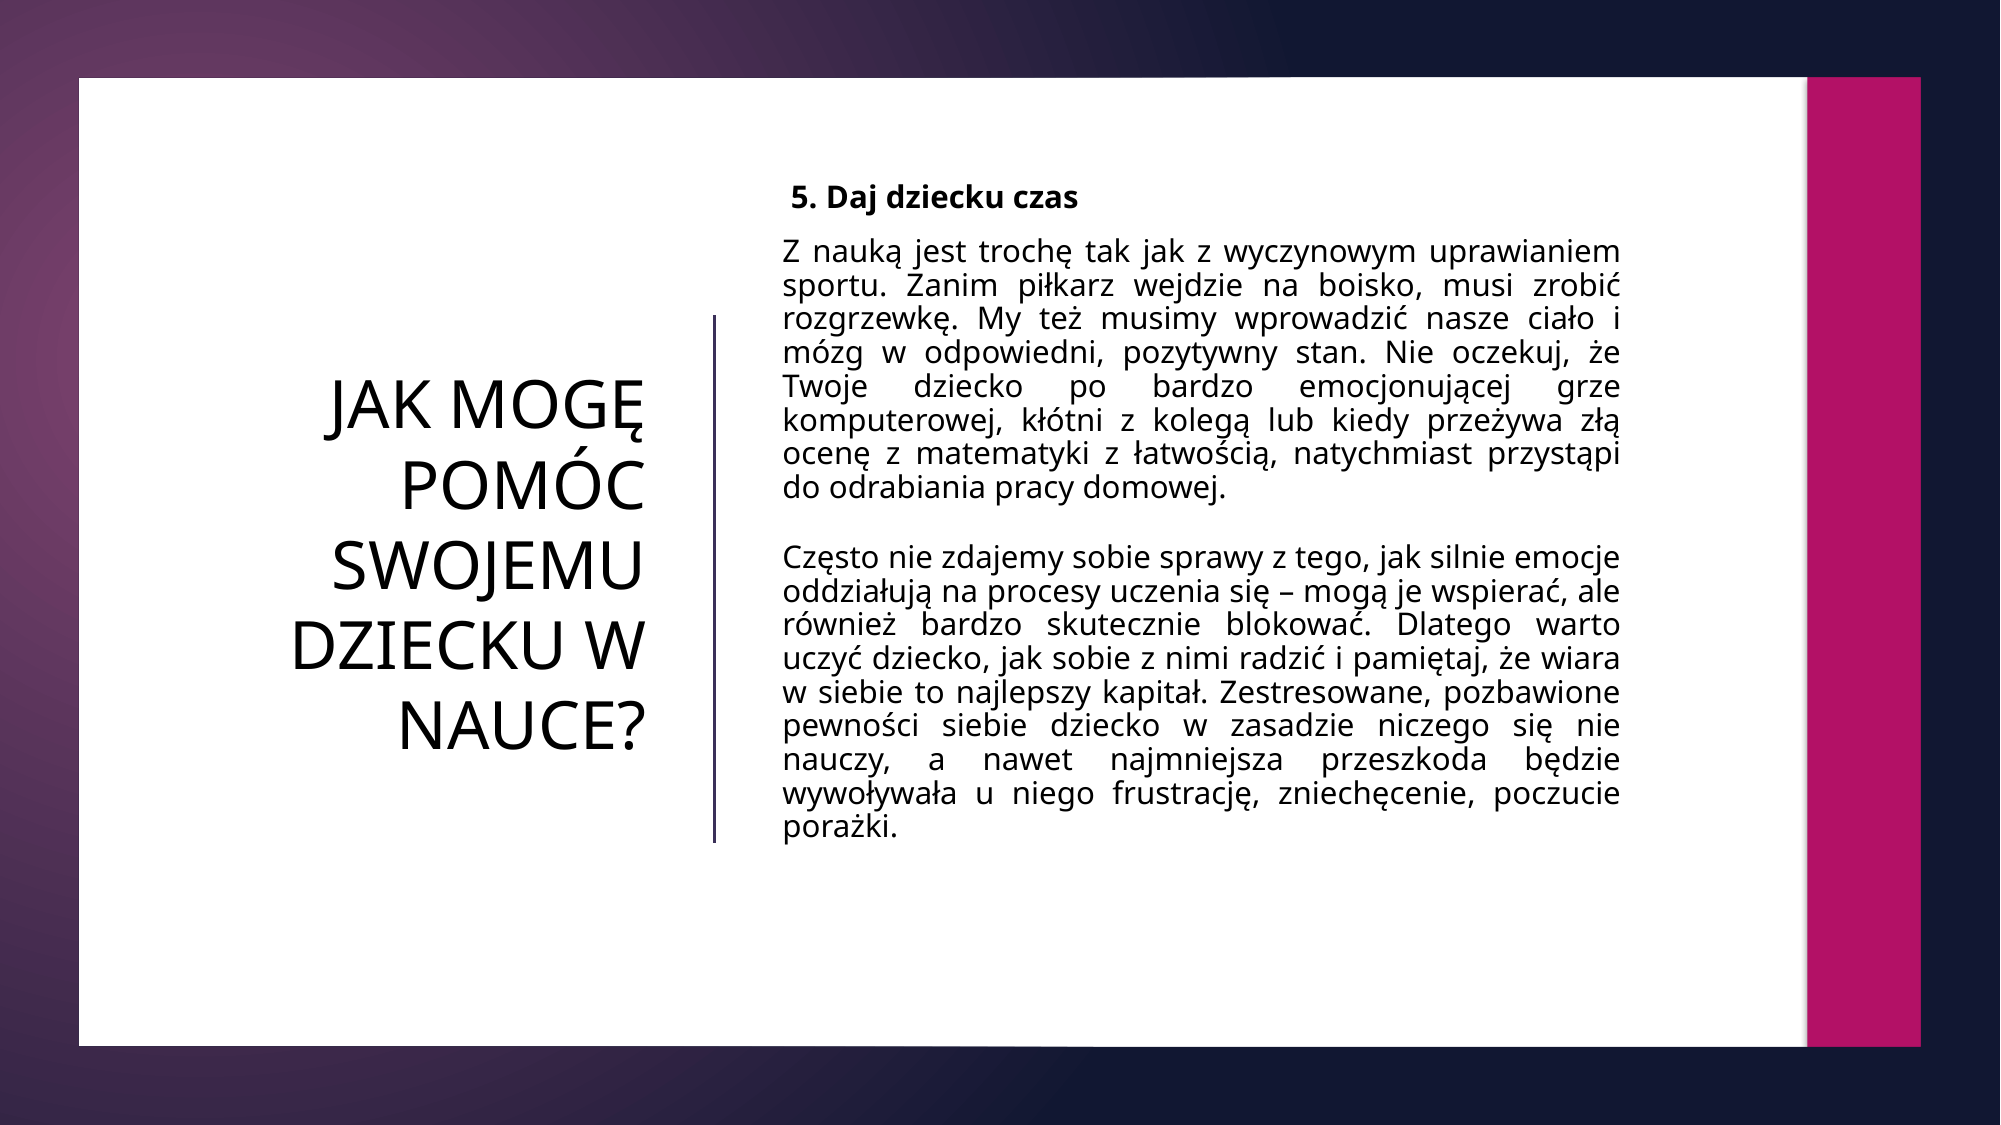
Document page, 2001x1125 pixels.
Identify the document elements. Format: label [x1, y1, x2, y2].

text_box [0, 0, 2000, 1125]
